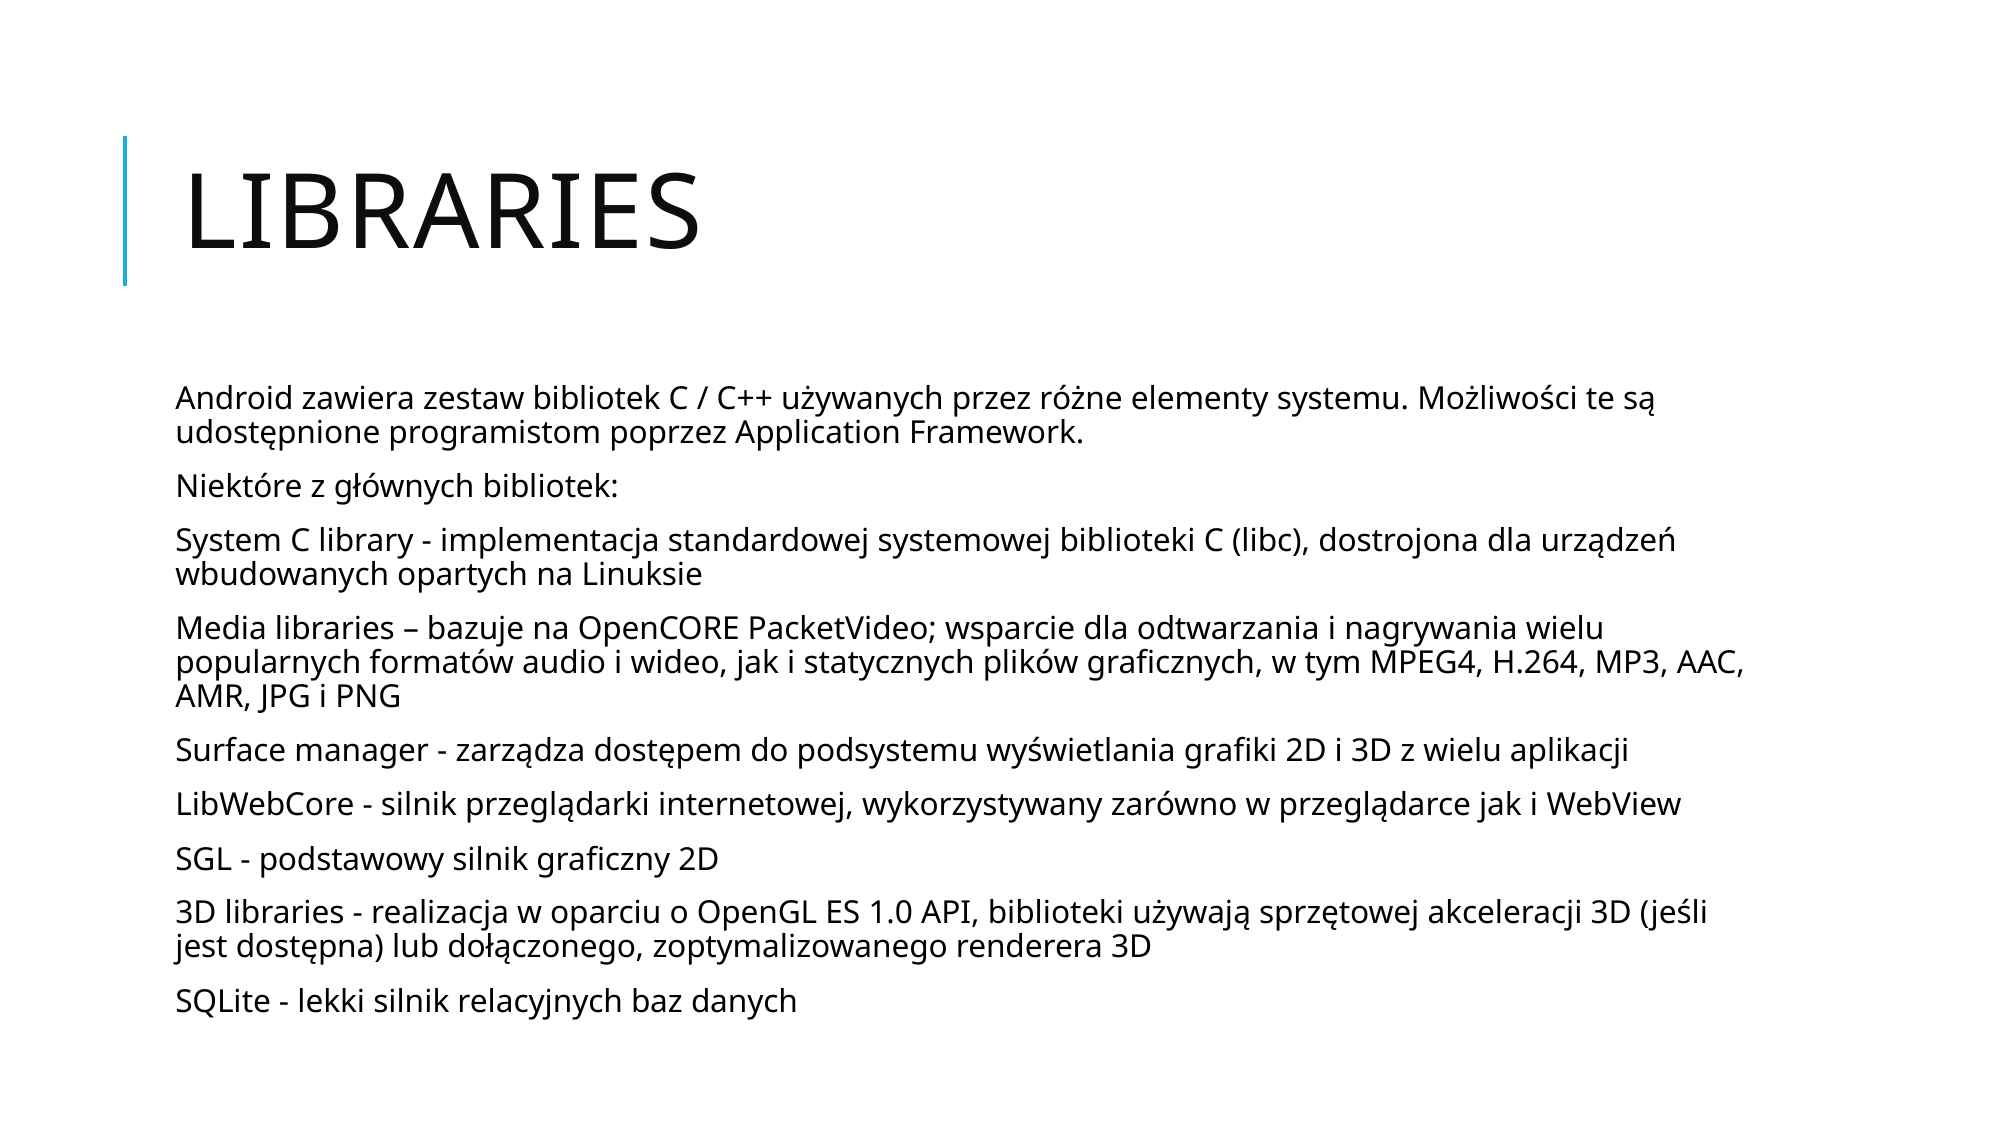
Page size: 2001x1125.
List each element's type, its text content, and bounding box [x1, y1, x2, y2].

title Libraries [168, 96, 1763, 342]
list Android zawiera zestaw bibliotek C / C++ używanych przez różne elementy systemu. Możliwości te są udostępnione programistom poprzez Application Framework. Niektóre z głównych bibliotek: System C library - implementacja standardowej systemowej biblioteki C (libc), dostrojona dla urządzeń wbudowanych opartych na Linuksie Media libraries – bazuje na OpenCORE PacketVideo; wsparcie dla odtwarzania i nagrywania wielu popularnych formatów audio i wideo, jak i statycznych plików graficznych, w tym MPEG4, H.264, MP3, AAC, AMR, JPG i PNG Surface manager - zarządza dostępem do podsystemu wyświetlania grafiki 2D i 3D z wielu aplikacji LibWebCore - silnik przeglądarki internetowej, wykorzystywany zarówno w przeglądarce jak i WebView SGL - podstawowy silnik graficzny 2D 3D libraries - realizacja w oparciu o OpenGL ES 1.0 API, biblioteki używają sprzętowej akceleracji 3D (jeśli jest dostępna) lub dołączonego, zoptymalizowanego renderera 3D SQLite - lekki silnik relacyjnych baz danych [168, 375, 1763, 1035]
